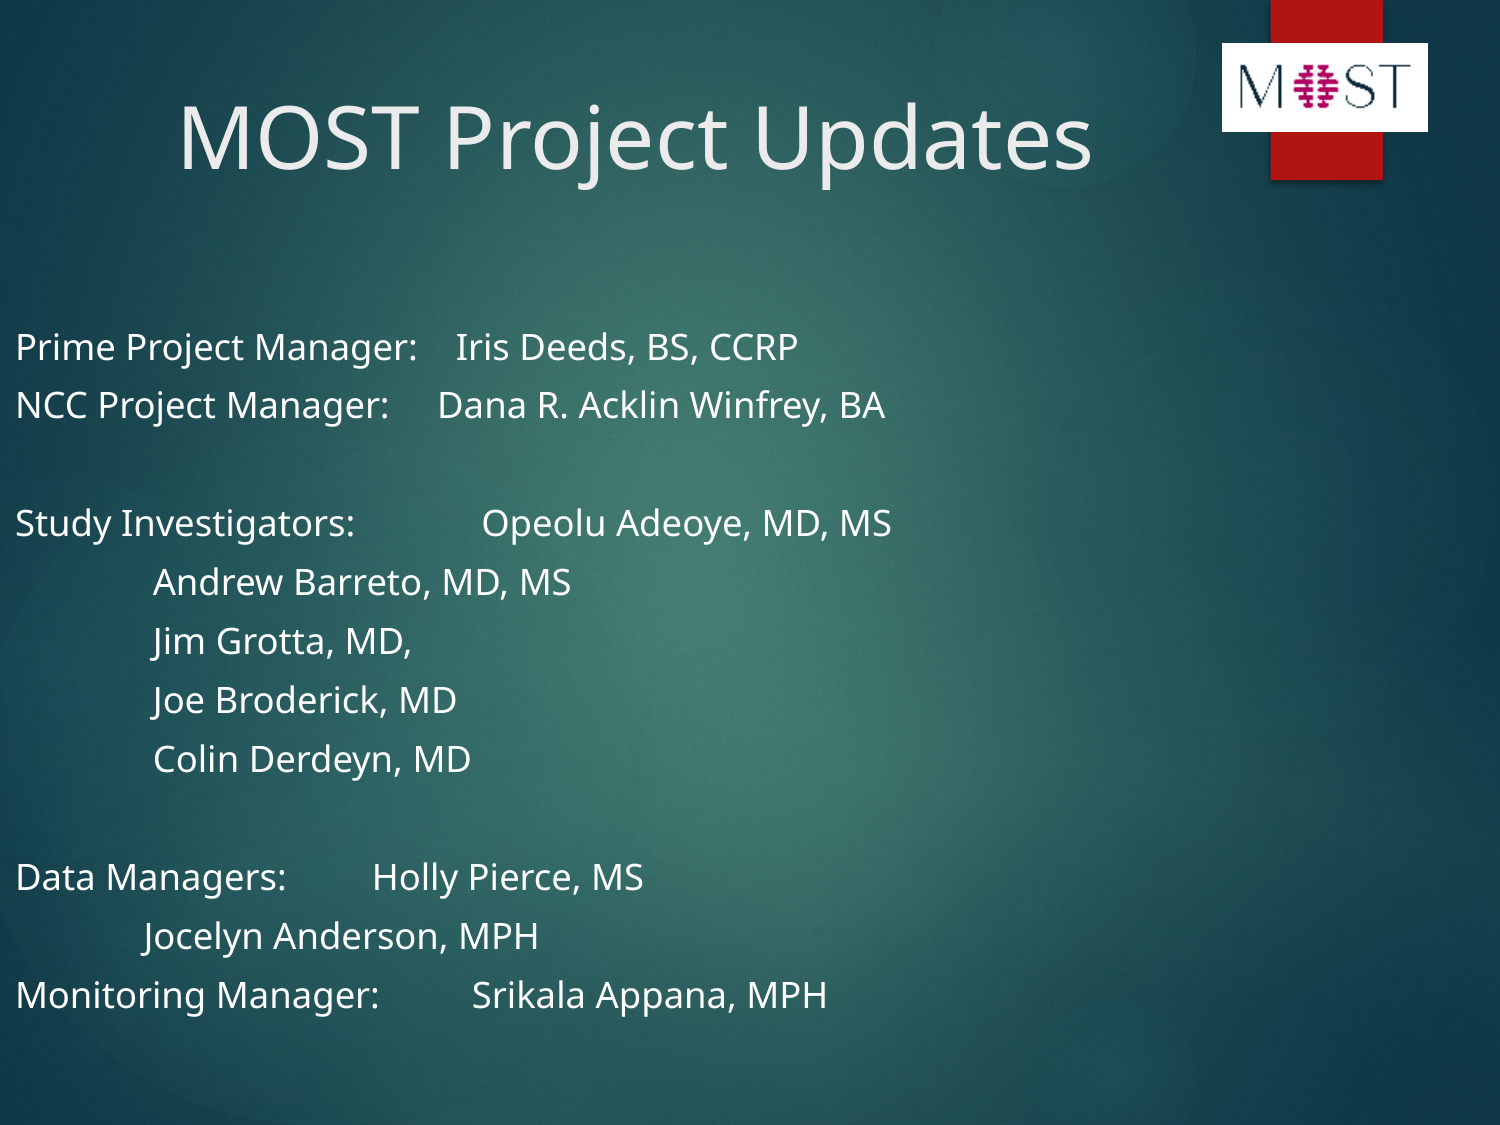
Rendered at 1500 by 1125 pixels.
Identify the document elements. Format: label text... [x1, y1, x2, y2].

title MOST Project Updates [79, 74, 1237, 212]
list Prime Project Manager: Iris Deeds, BS, CCRP NCC Project Manager: Dana R. Acklin Winfrey, BA Study Investigators: Opeolu Adeoye, MD, MS Andrew Barreto, MD, MS Jim Grotta, MD, Joe Broderick, MD Colin Derdeyn, MD Data Managers: Holly Pierce, MS Jocelyn Anderson, MPH Monitoring Manager: Srikala Appana, MPH [0, 212, 1475, 1025]
picture [1222, 43, 1428, 132]
